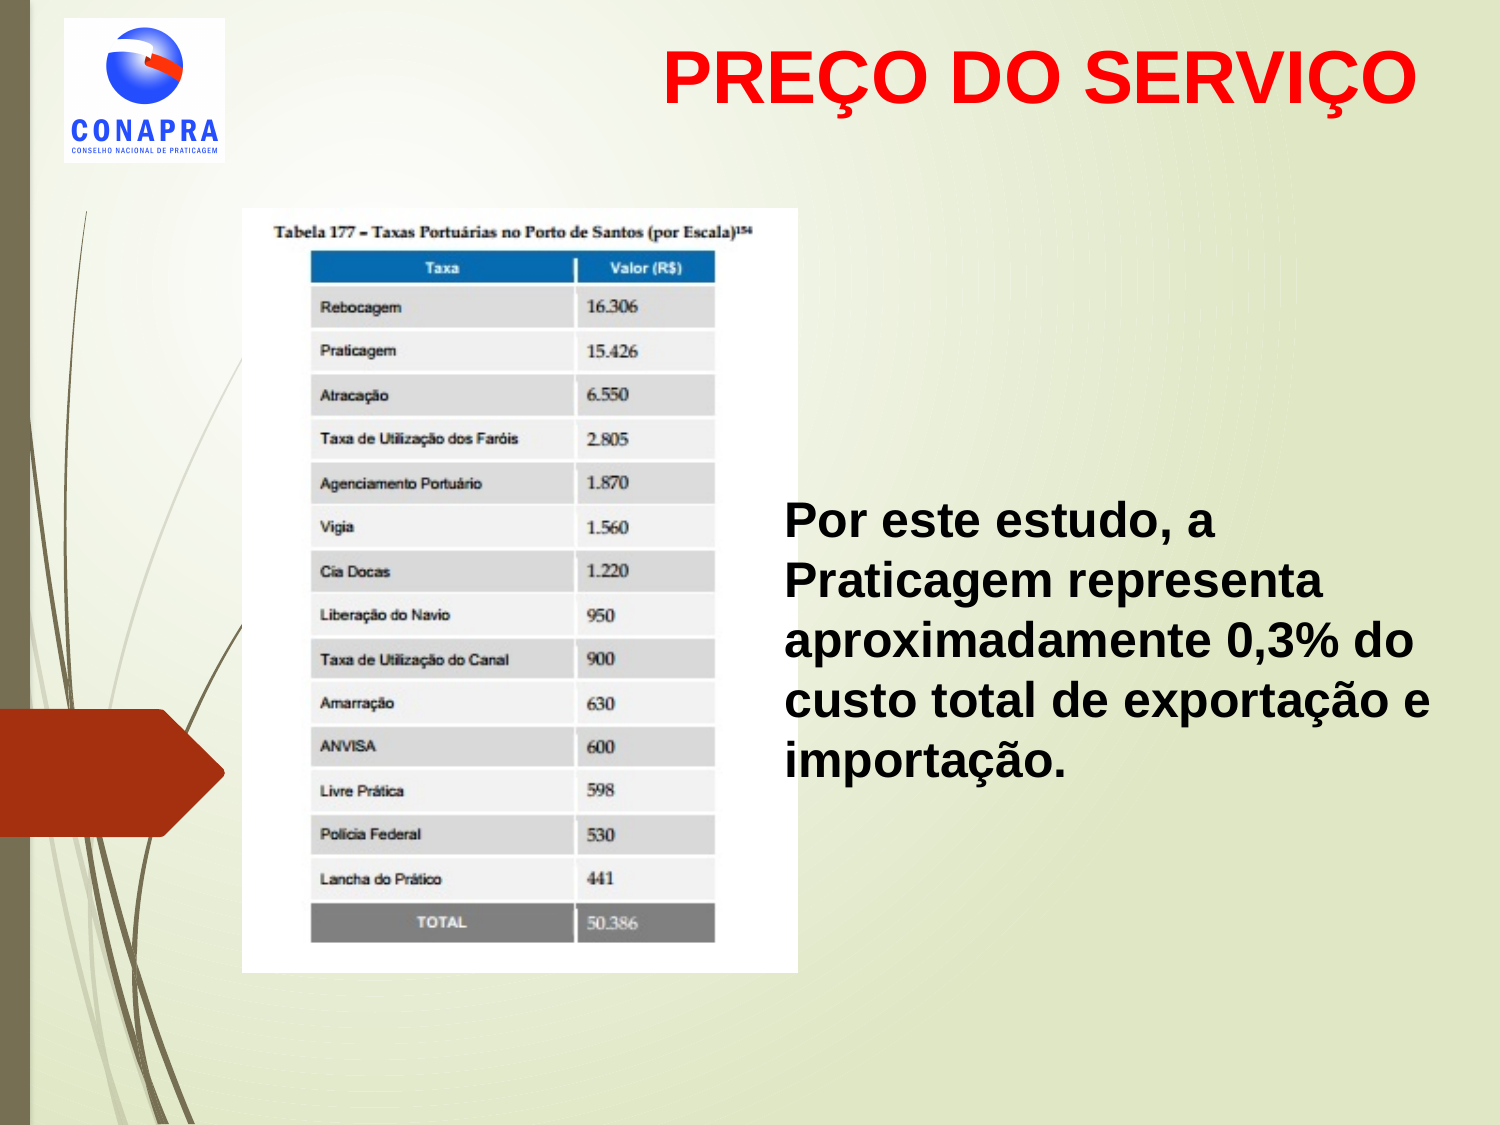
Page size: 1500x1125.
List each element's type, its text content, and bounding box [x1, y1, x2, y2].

picture [64, 18, 225, 163]
picture [241, 207, 798, 974]
text_box PREÇO DO SERVIÇO [647, 38, 1456, 126]
text_box Por este estudo, a Praticagem representa aproximadamente 0,3% do custo total de exportação e importação. [801, 479, 1456, 795]
